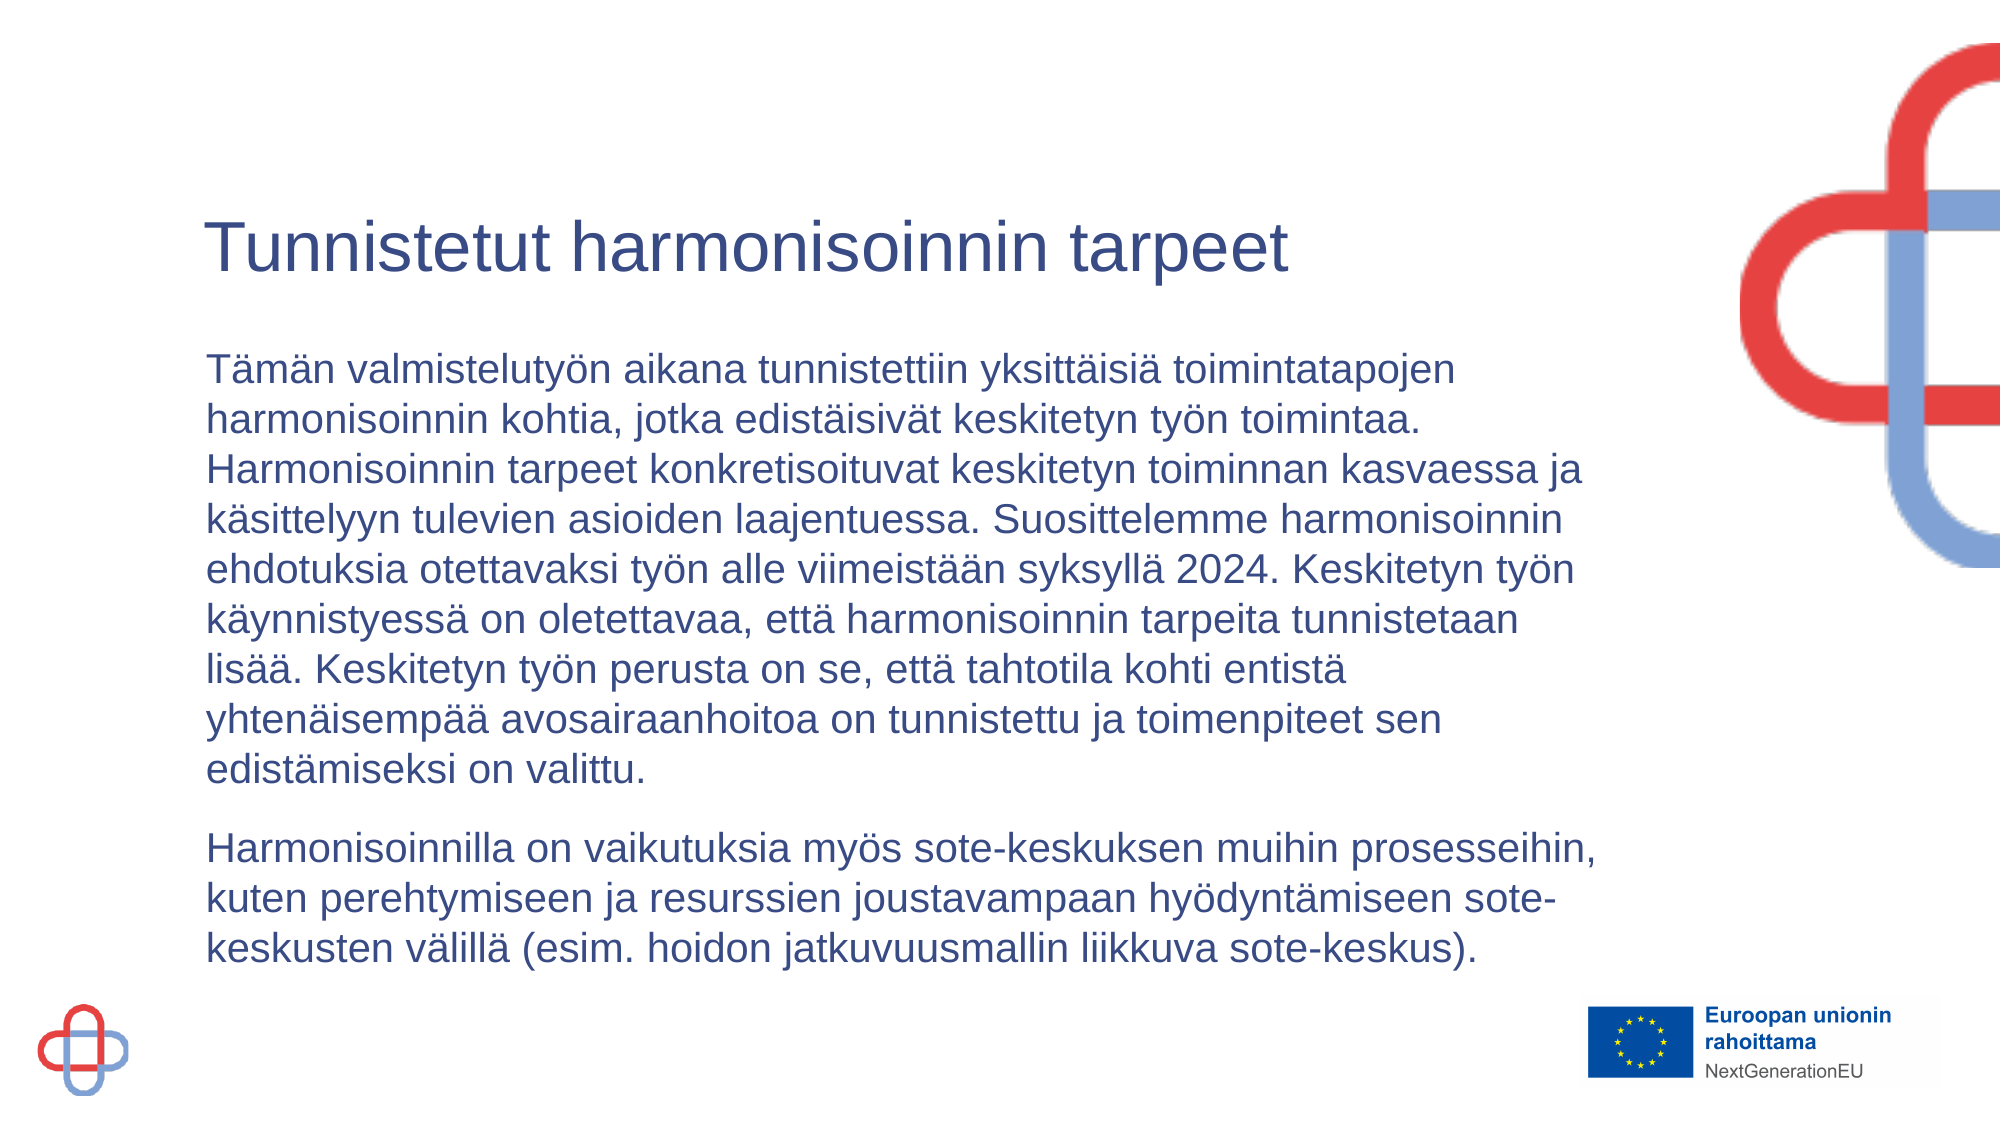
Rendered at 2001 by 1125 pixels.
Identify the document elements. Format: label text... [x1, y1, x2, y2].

title Tunnistetut harmonisoinnin tarpeet [188, 57, 1639, 294]
list Tämän valmistelutyön aikana tunnistettiin yksittäisiä toimintatapojen harmonisoinnin kohtia, jotka edistäisivät keskitetyn työn toimintaa. Harmonisoinnin tarpeet konkretisoituvat keskitetyn toiminnan kasvaessa ja käsittelyyn tulevien asioiden laajentuessa. Suosittelemme harmonisoinnin ehdotuksia otettavaksi työn alle viimeistään syksyllä 2024. Keskitetyn työn käynnistyessä on oletettavaa, että harmonisoinnin tarpeita tunnistetaan lisää. Keskitetyn työn perusta on se, että tahtotila kohti entistä yhtenäisempää avosairaanhoitoa on tunnistettu ja toimenpiteet sen edistämiseksi on valittu. Harmonisoinnilla on vaikutuksia myös sote-keskuksen muihin prosesseihin, kuten perehtymiseen ja resurssien joustavampaan hyödyntämiseen sote-keskusten välillä (esim. hoidon jatkuvuusmallin liikkuva sote-keskus). [188, 334, 1639, 1046]
picture [1580, 995, 1941, 1087]
